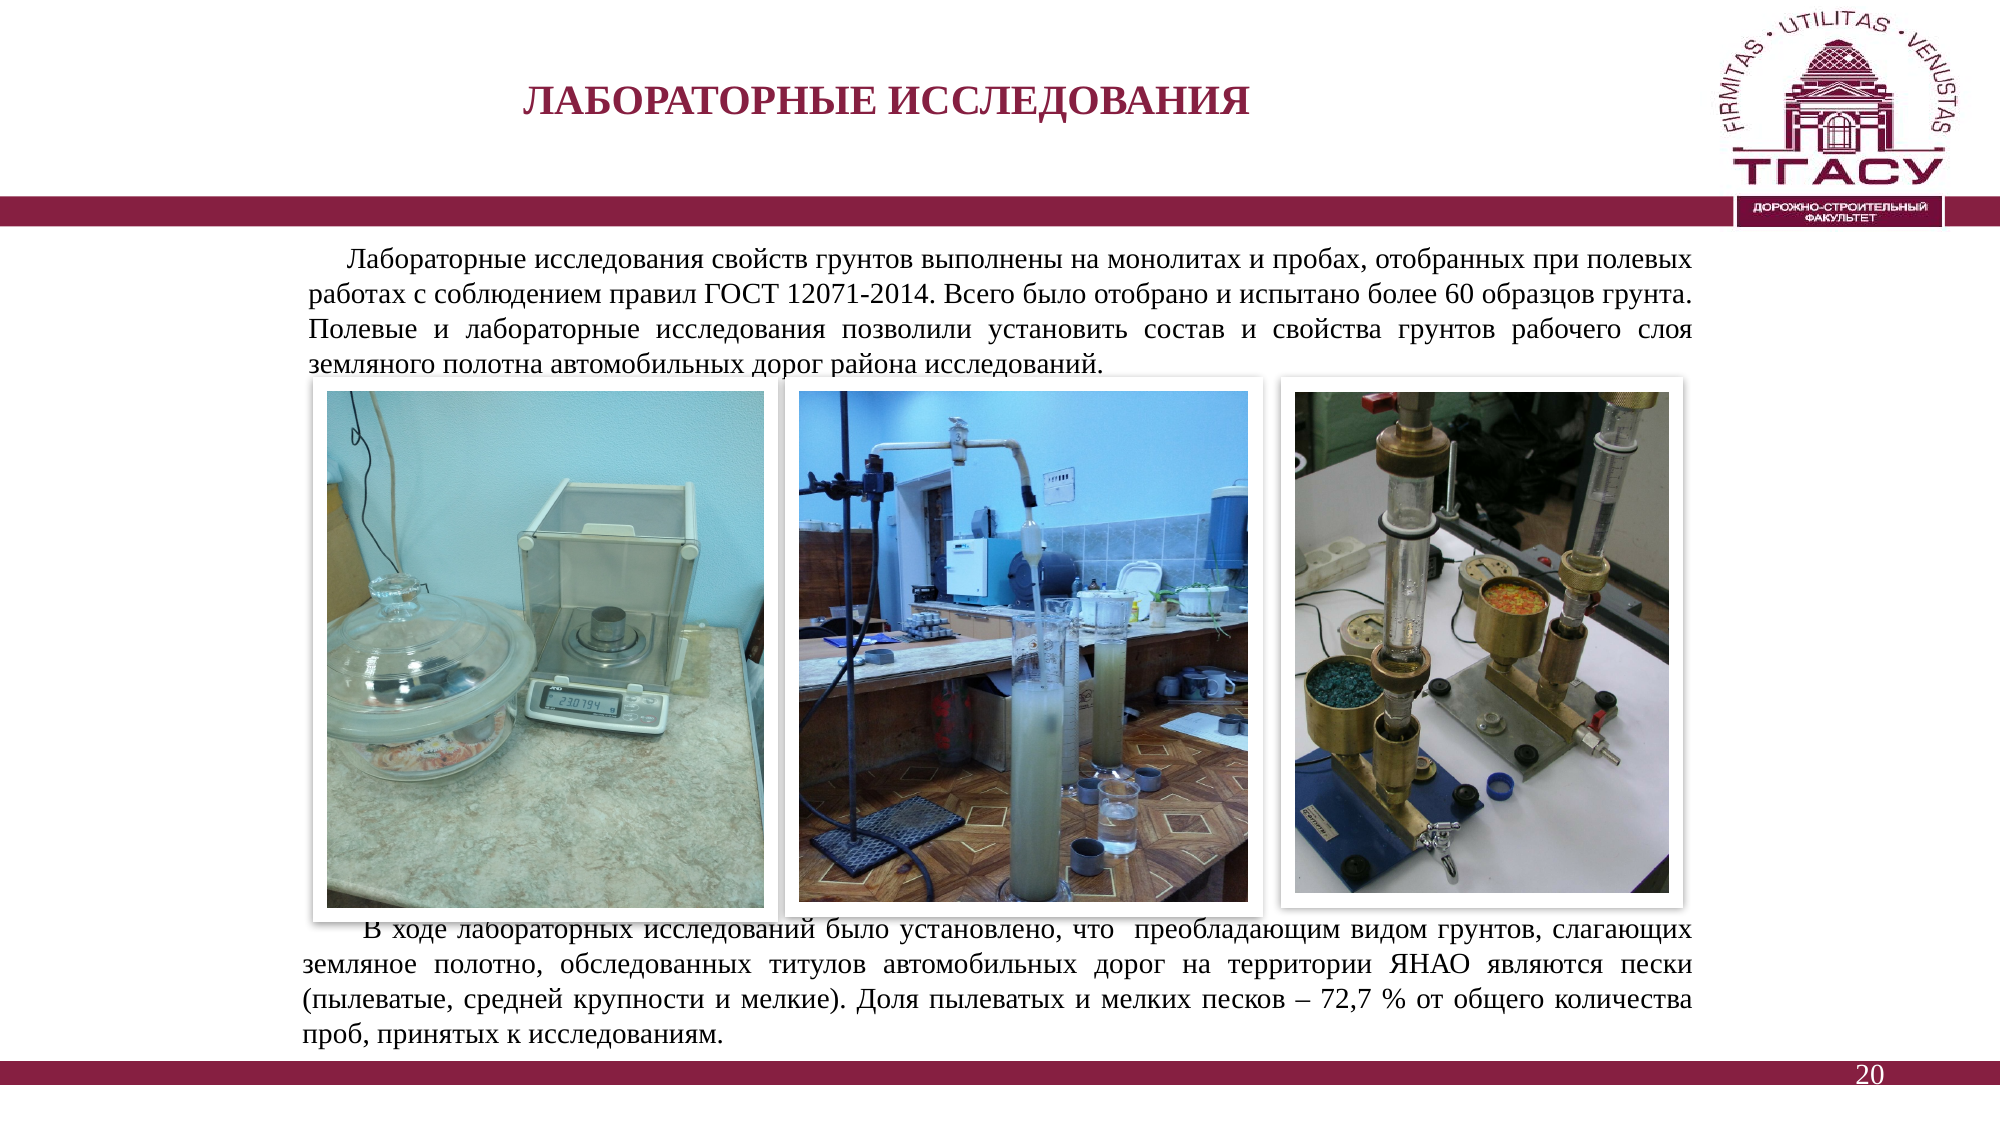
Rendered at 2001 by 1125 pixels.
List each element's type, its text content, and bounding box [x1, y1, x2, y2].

text_box В ходе лабораторных исследований было установлено, что преобладающим видом грунтов, слагающих земляное полотно, обследованных титулов автомобильных дорог на территории ЯНАО являются пески (пылеватые, средней крупности и мелкие). Доля пылеватых и мелких песков – 72,7 % от общего количества проб, принятых к исследованиям. [287, 902, 1709, 1057]
text_box Лабораторные исследования свойств грунтов выполнены на монолитах и пробах, отобранных при полевых работах с соблюдением правил ГОСТ 12071-2014. Всего было отобрано и испытано более 60 образцов грунта. Полевые и лабораторные исследования позволили установить состав и свойства грунтов рабочего слоя земляного полотна автомобильных дорог района исследований. [293, 231, 1709, 387]
picture [326, 390, 764, 909]
title Лабораторные исследования [249, 0, 1524, 197]
picture [798, 390, 1249, 903]
picture [1700, 6, 1975, 232]
slide_number 20 [1433, 1042, 1900, 1103]
picture [1295, 391, 1670, 894]
